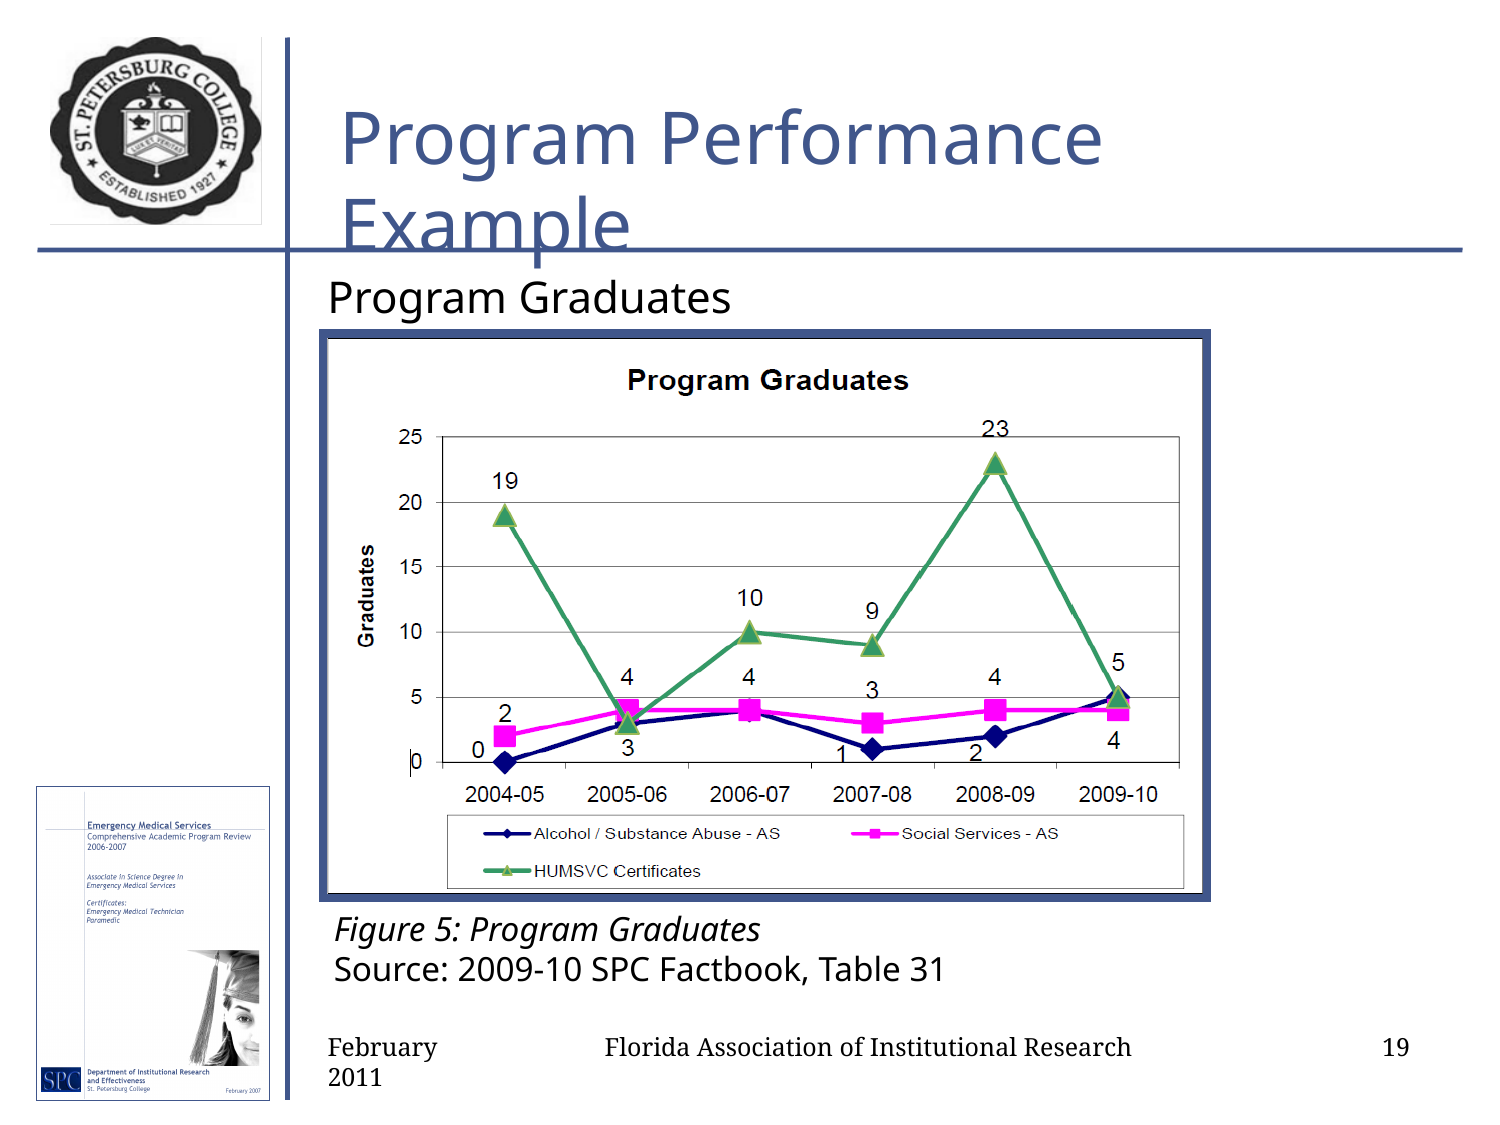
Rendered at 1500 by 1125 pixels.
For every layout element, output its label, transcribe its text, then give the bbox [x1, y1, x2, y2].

text_box Figure 5: Program Graduates Source: 2009-10 SPC Factbook, Table 31 [318, 921, 964, 995]
text_box Program Graduates [312, 262, 1463, 330]
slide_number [312, 1024, 513, 1103]
picture [312, 324, 1226, 913]
footer Florida Association of Institutional Research [537, 1024, 1201, 1103]
slide_number 19 [1237, 1024, 1426, 1103]
title Program Performance Example [324, 124, 1426, 233]
